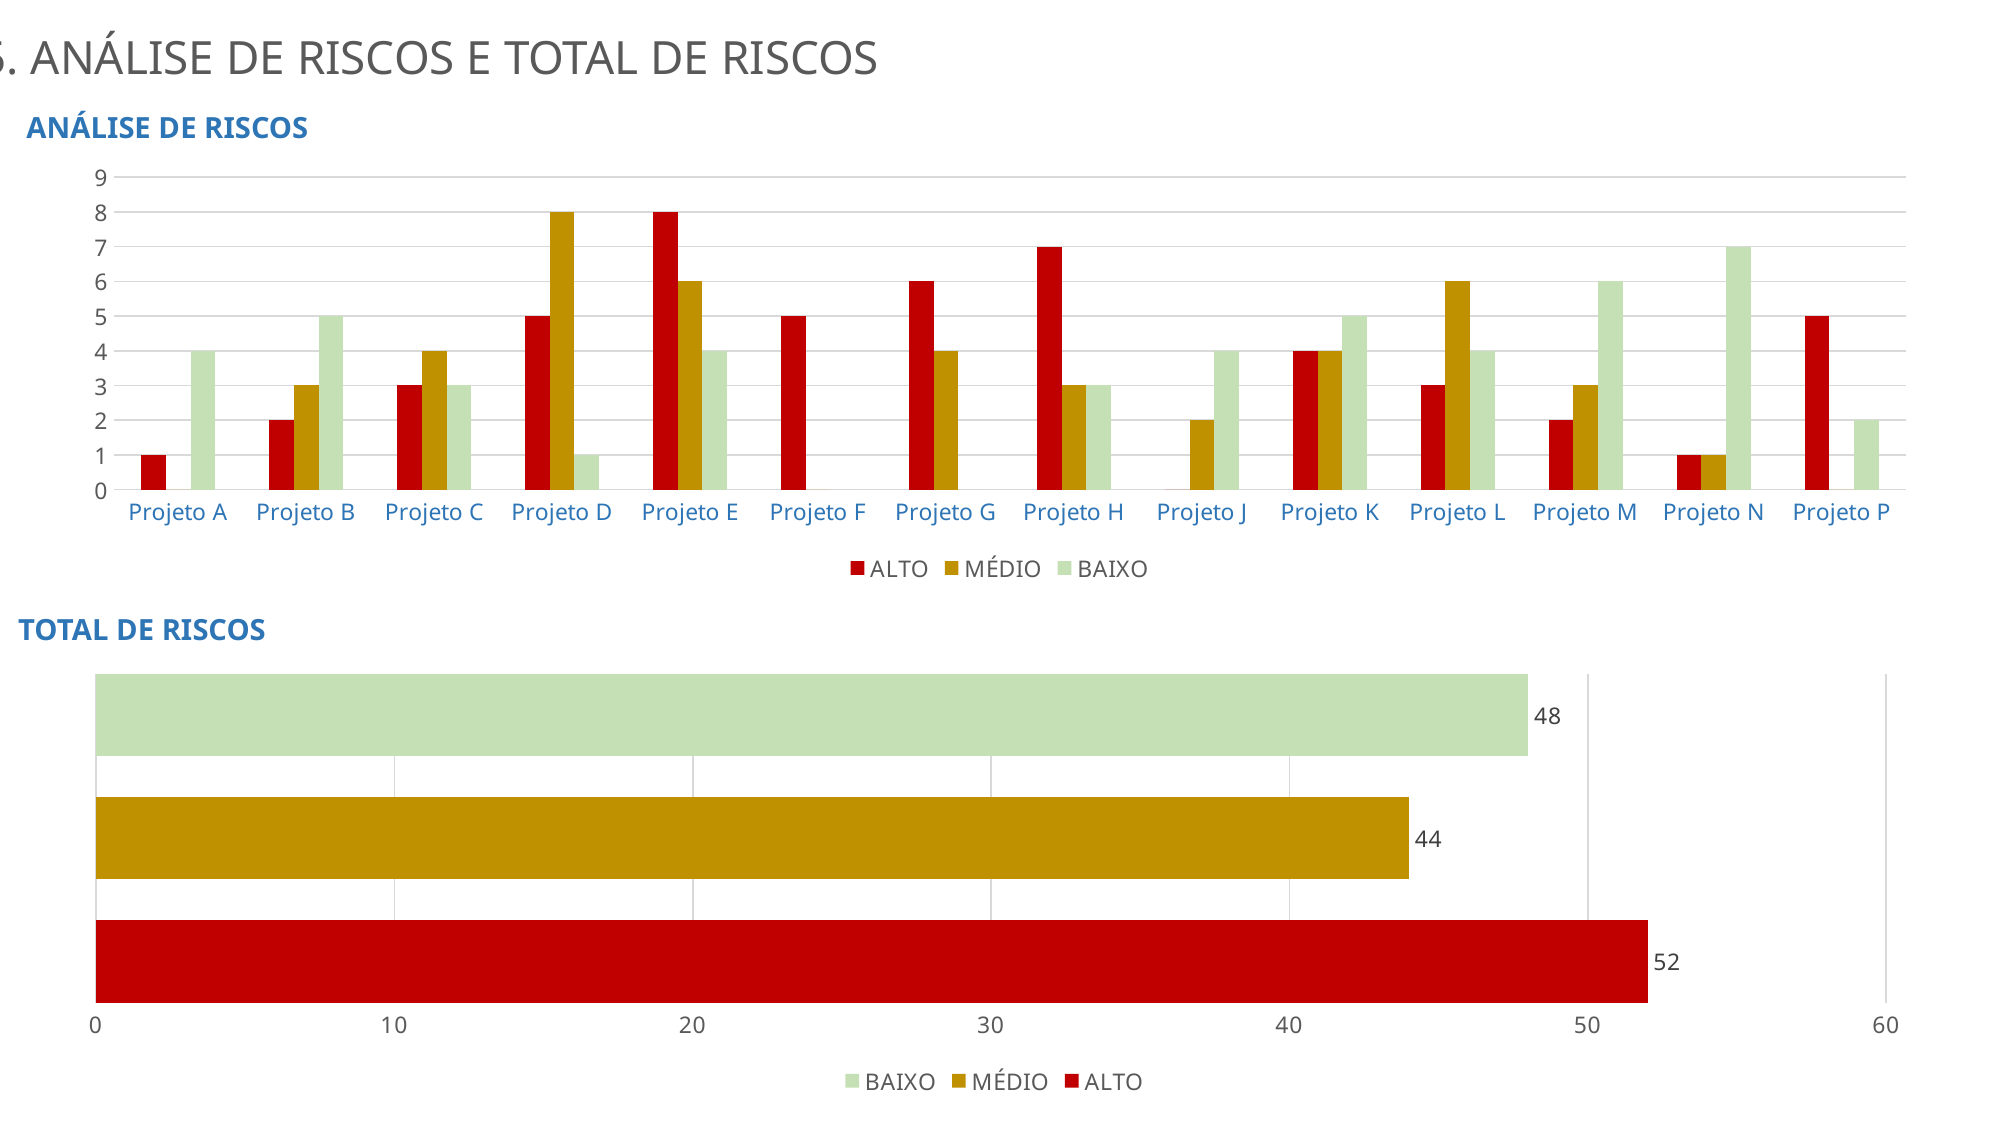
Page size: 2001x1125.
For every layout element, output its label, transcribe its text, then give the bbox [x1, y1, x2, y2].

text_box TOTAL DE RISCOS [3, 603, 281, 654]
text_box ANÁLISE DE RISCOS [11, 101, 324, 152]
text_box 5. ANÁLISE DE RISCOS E TOTAL DE RISCOS [0, 21, 895, 91]
chart [51, 665, 1939, 1103]
chart [56, 152, 1944, 590]
